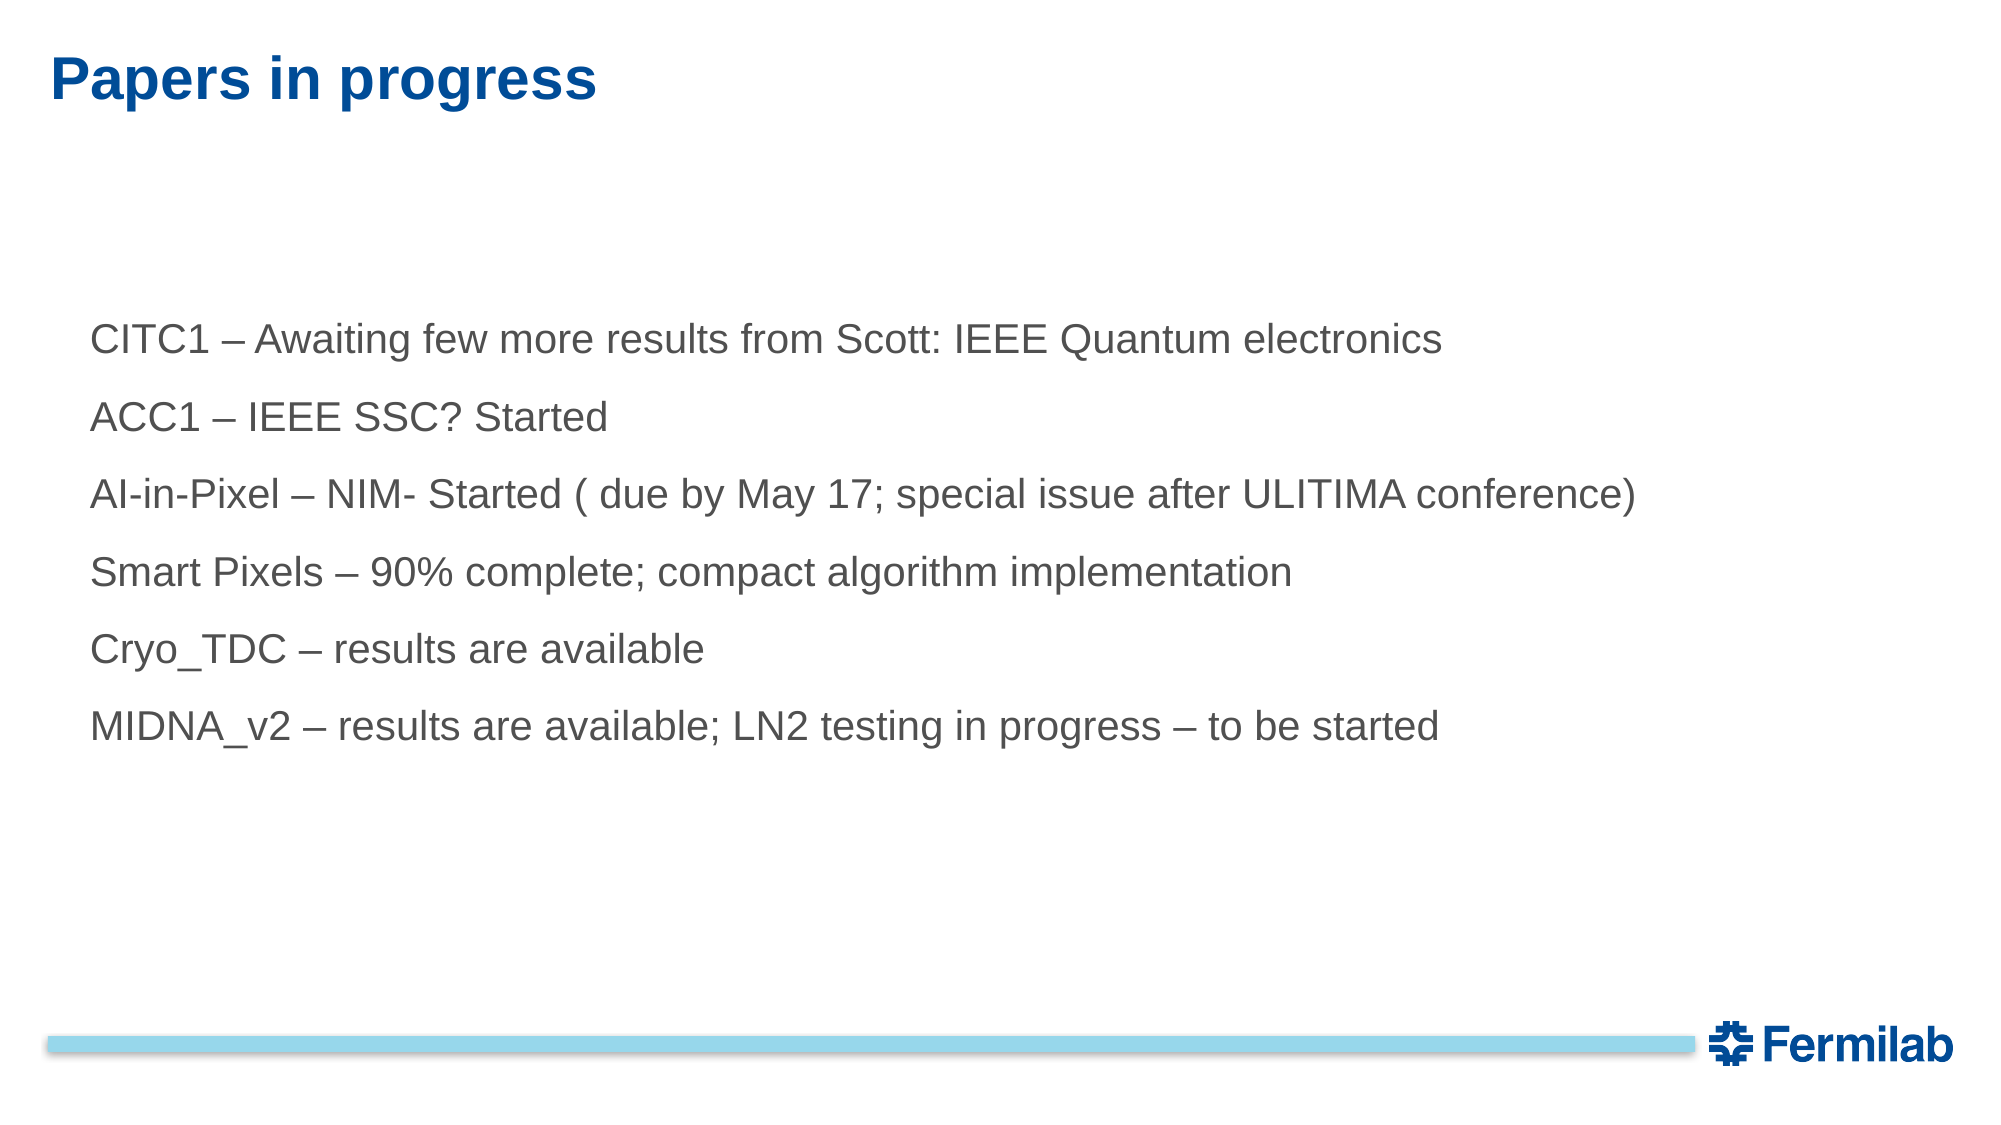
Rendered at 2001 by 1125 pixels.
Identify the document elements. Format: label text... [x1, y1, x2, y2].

title Papers in progress [50, 41, 1950, 112]
list CITC1 – Awaiting few more results from Scott: IEEE Quantum electronics ACC1 – IEEE SSC? Started AI-in-Pixel – NIM- Started ( due by May 17; special issue after ULITIMA conference) Smart Pixels – 90% complete; compact algorithm implementation Cryo_TDC – results are available MIDNA_v2 – results are available; LN2 testing in progress – to be started [27, 157, 1972, 1080]
